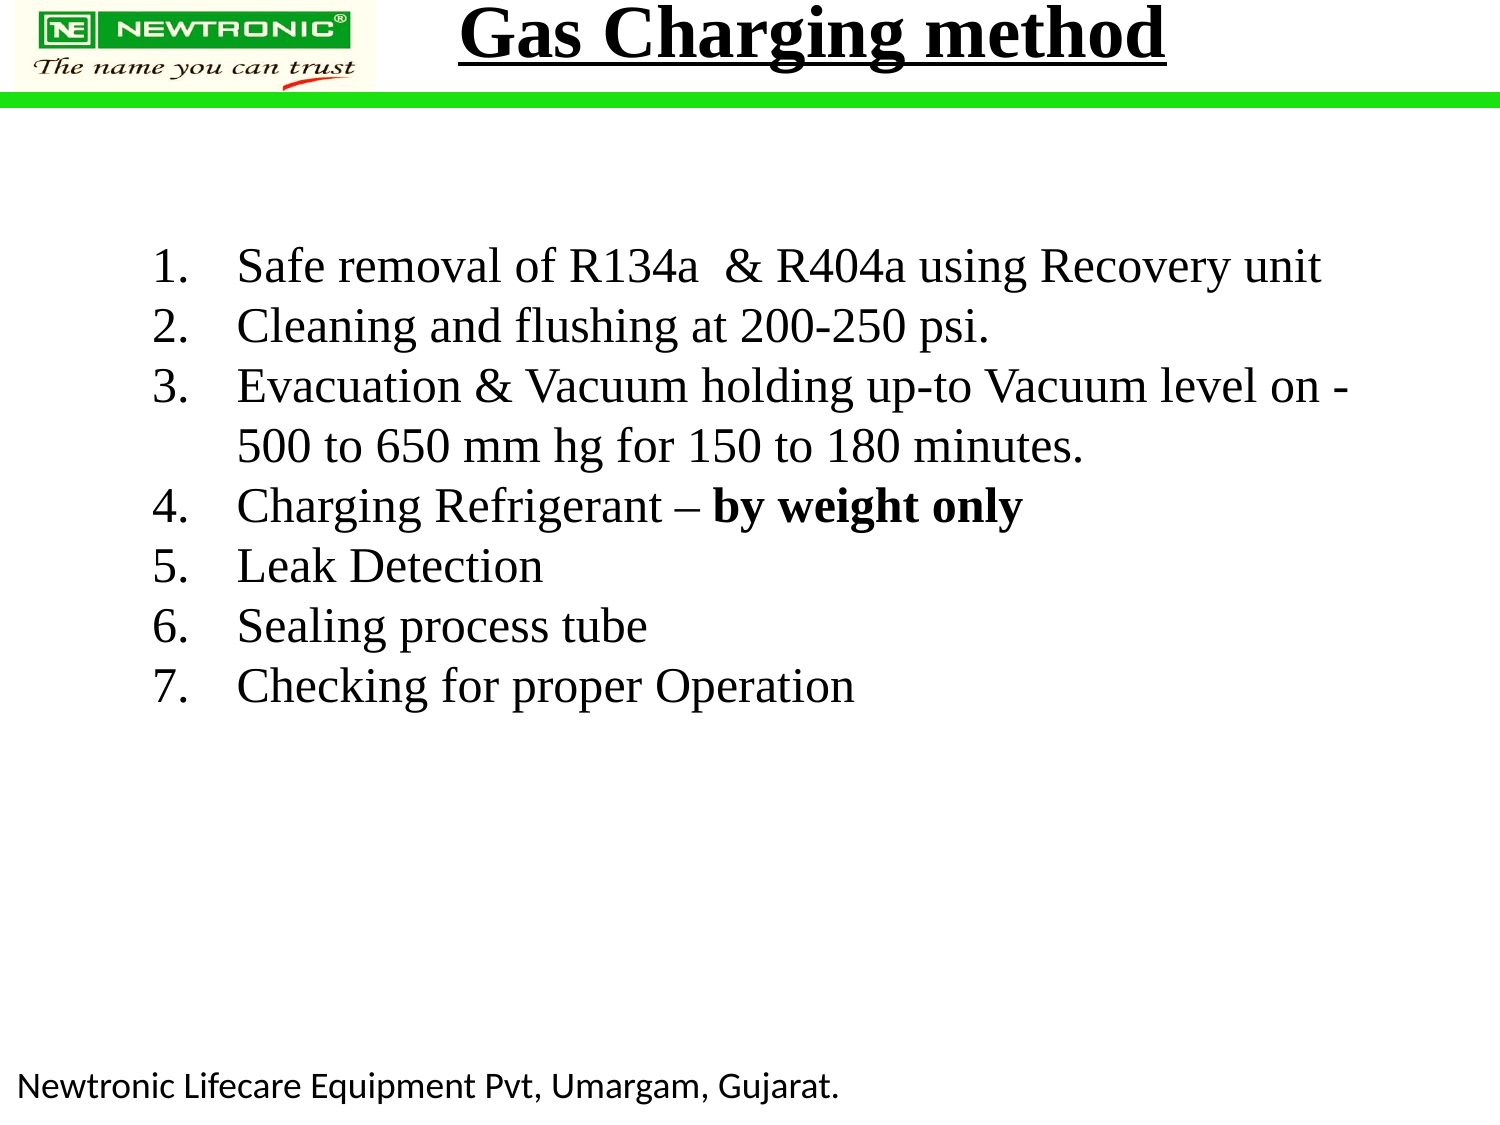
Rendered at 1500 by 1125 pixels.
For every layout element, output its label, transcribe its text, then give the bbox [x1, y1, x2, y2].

text_box Safe removal of R134a & R404a using Recovery unit Cleaning and flushing at 200-250 psi. Evacuation & Vacuum holding up-to Vacuum level on -500 to 650 mm hg for 150 to 180 minutes. Charging Refrigerant – by weight only Leak Detection Sealing process tube Checking for proper Operation [137, 224, 1400, 765]
title Gas Charging method [387, 0, 1238, 93]
picture [14, 0, 375, 92]
